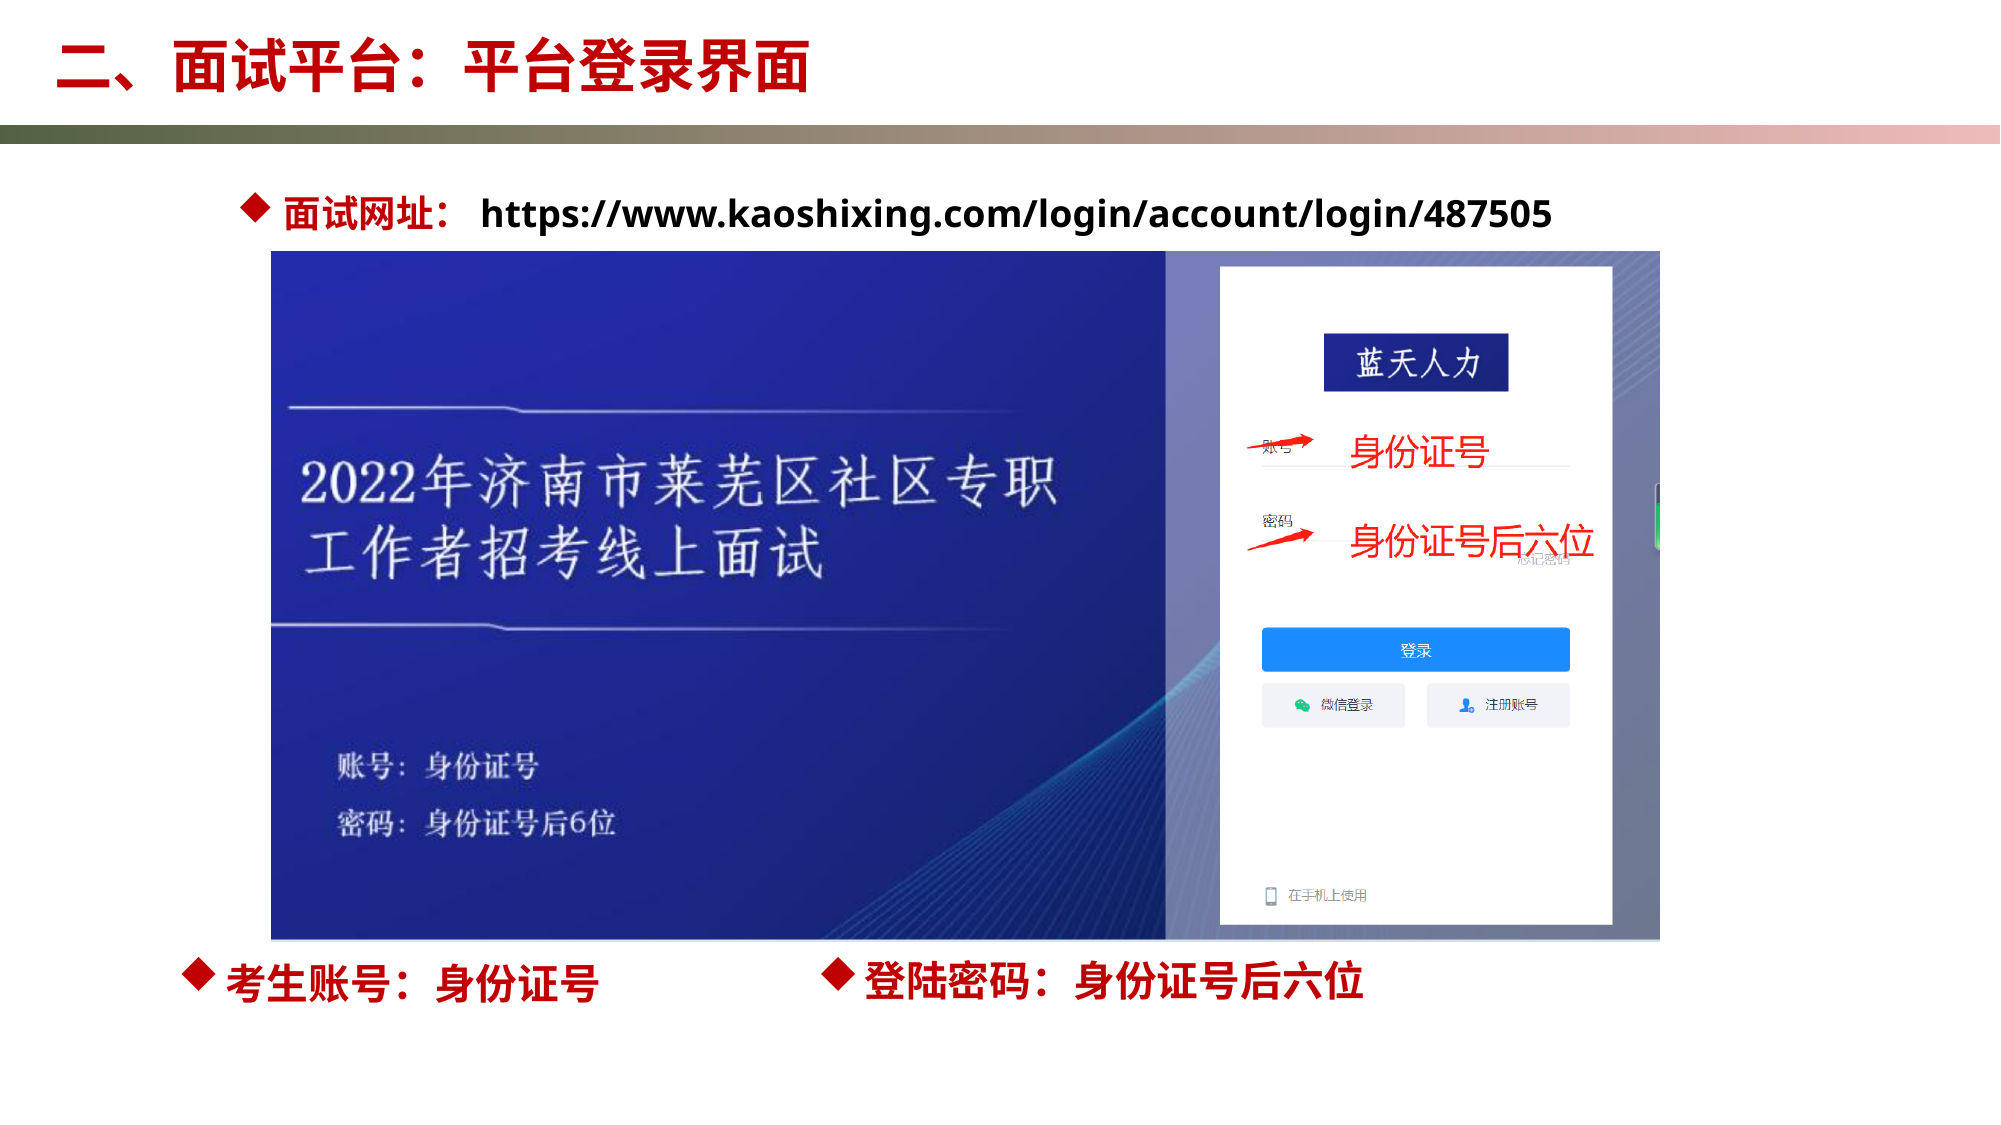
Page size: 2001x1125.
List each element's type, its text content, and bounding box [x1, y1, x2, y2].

text_box 登陆密码：身份证号后六位 [802, 947, 1712, 1012]
text_box 考生账号：身份证号 [163, 942, 836, 1017]
text_box 面试网址：https://www.kaoshixing.com/login/account/login/487505 [222, 183, 1587, 243]
text_box 二、面试平台：平台登录界面 [39, 21, 983, 108]
picture [271, 251, 1660, 942]
